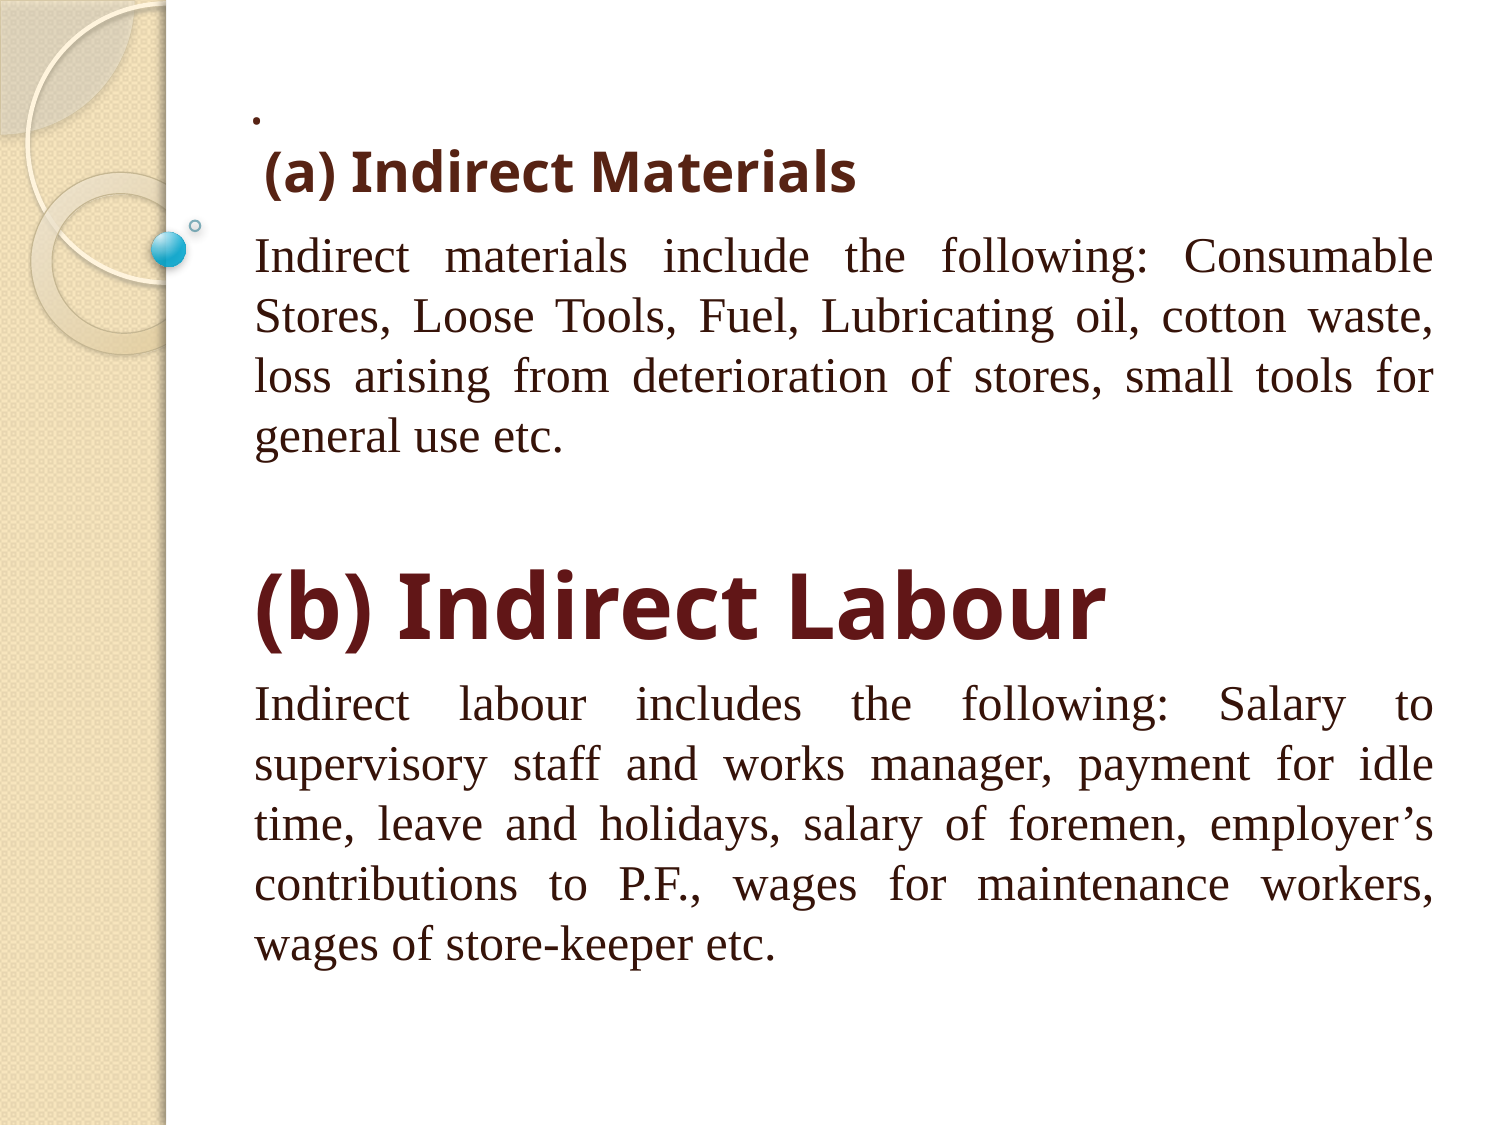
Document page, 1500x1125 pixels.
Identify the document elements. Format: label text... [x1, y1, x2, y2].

subtitle Indirect materials include the following: Consumable Stores, Loose Tools, Fuel, Lubricating oil, cotton waste, loss arising from deterioration of stores, small tools for general use etc. (b) Indirect Labour Indirect labour includes the following: Salary to supervisory staff and works manager, payment for idle time, leave and holidays, salary of foremen, employer’s contributions to P.F., wages for maintenance workers, wages of store-keeper etc. [234, 222, 1450, 1008]
title . (a) Indirect Materials [234, 59, 1313, 211]
